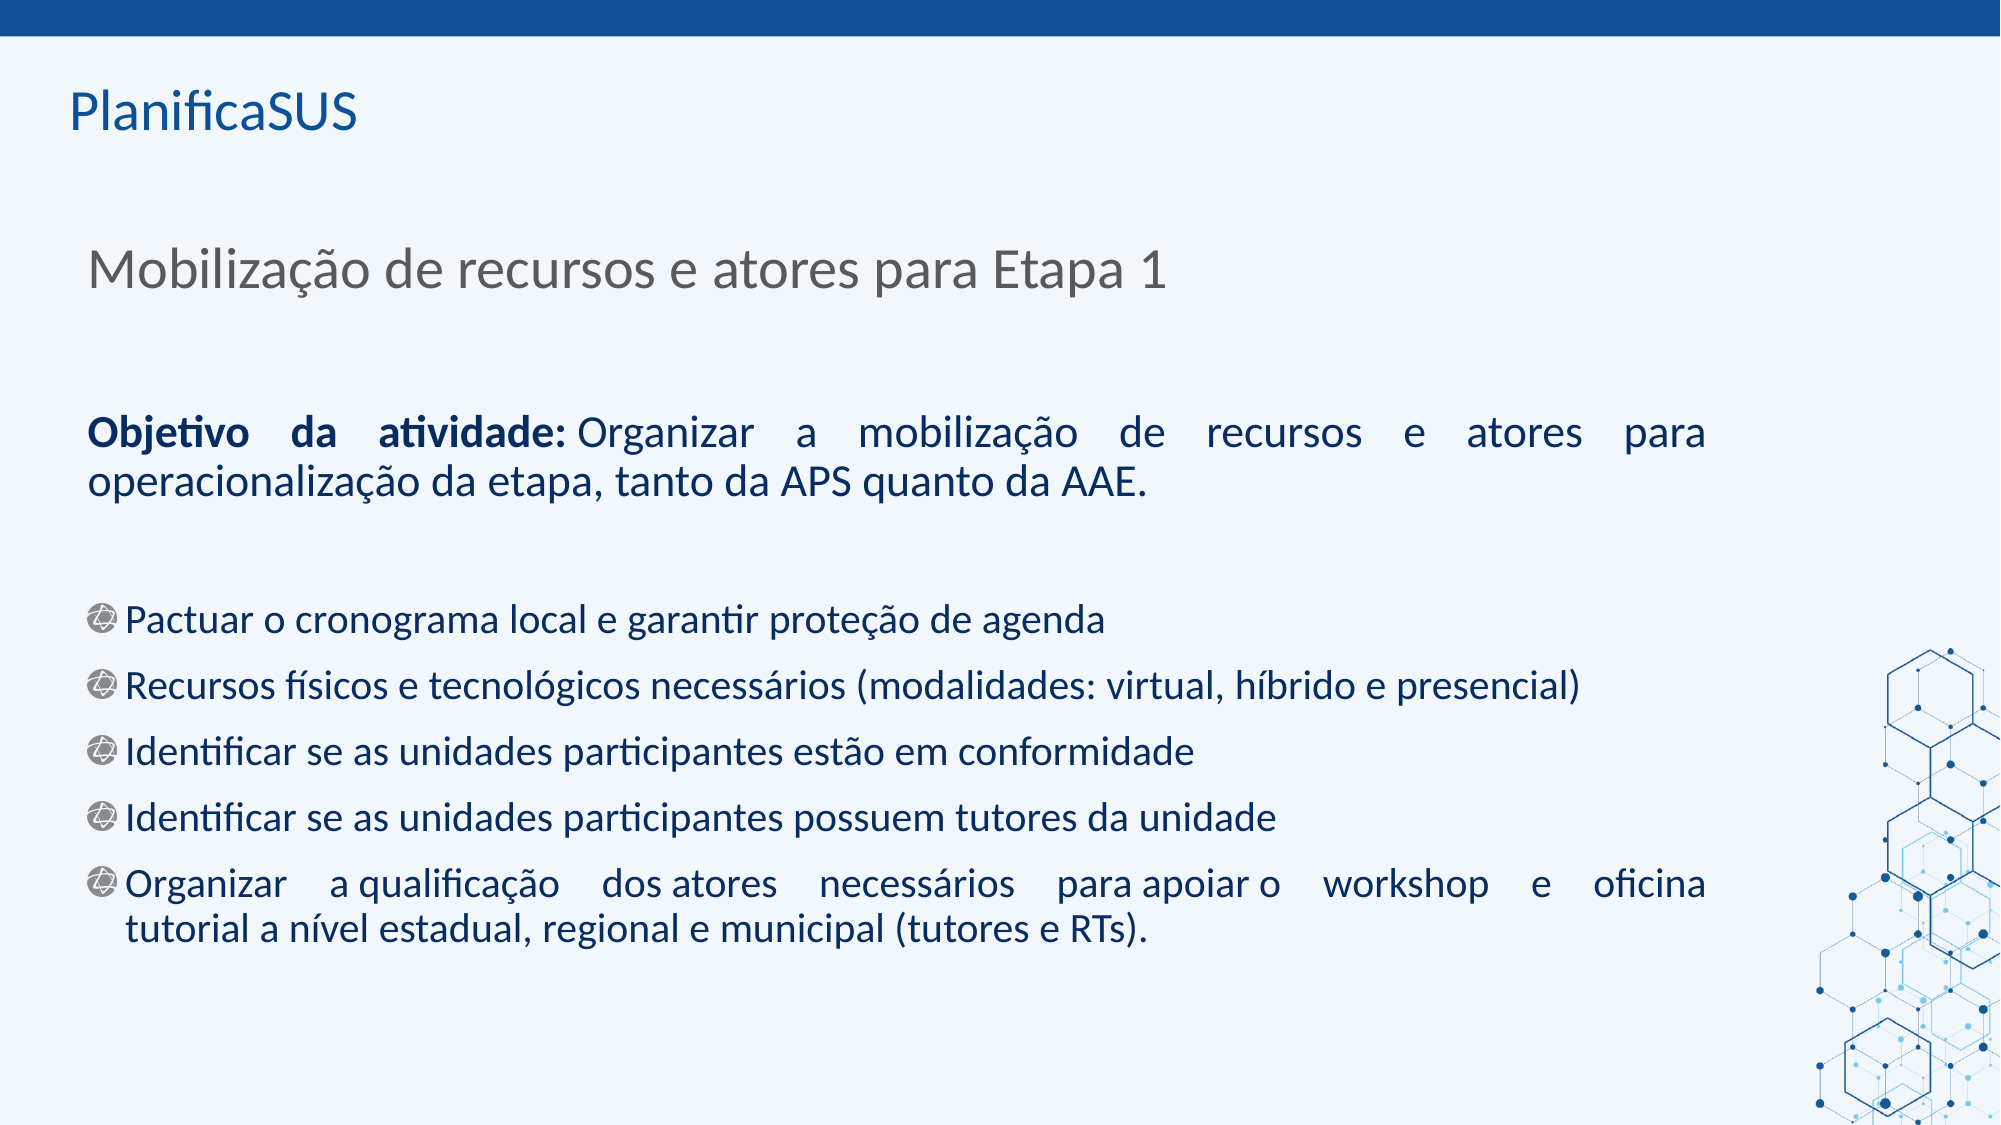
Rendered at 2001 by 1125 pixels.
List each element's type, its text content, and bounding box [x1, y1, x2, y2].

picture [87, 669, 117, 699]
list Objetivo da atividade: Organizar a mobilização de recursos e atores para operacionalização da etapa, tanto da APS quanto da AAE. Pactuar o cronograma local e garantir proteção de agenda Recursos físicos e tecnológicos necessários (modalidades: virtual, híbrido e presencial) Identificar se as unidades participantes estão em conformidade Identificar se as unidades participantes possuem tutores da unidade Organizar a qualificação dos atores necessários para apoiar o workshop e oficina tutorial a nível estadual, regional e municipal (tutores e RTs). [72, 400, 1722, 999]
picture [1793, 648, 2001, 1125]
picture [87, 603, 117, 633]
picture [87, 801, 117, 831]
picture [87, 735, 117, 765]
picture [87, 866, 117, 897]
title Mobilização de recursos e atores para Etapa 1 [72, 160, 1722, 379]
